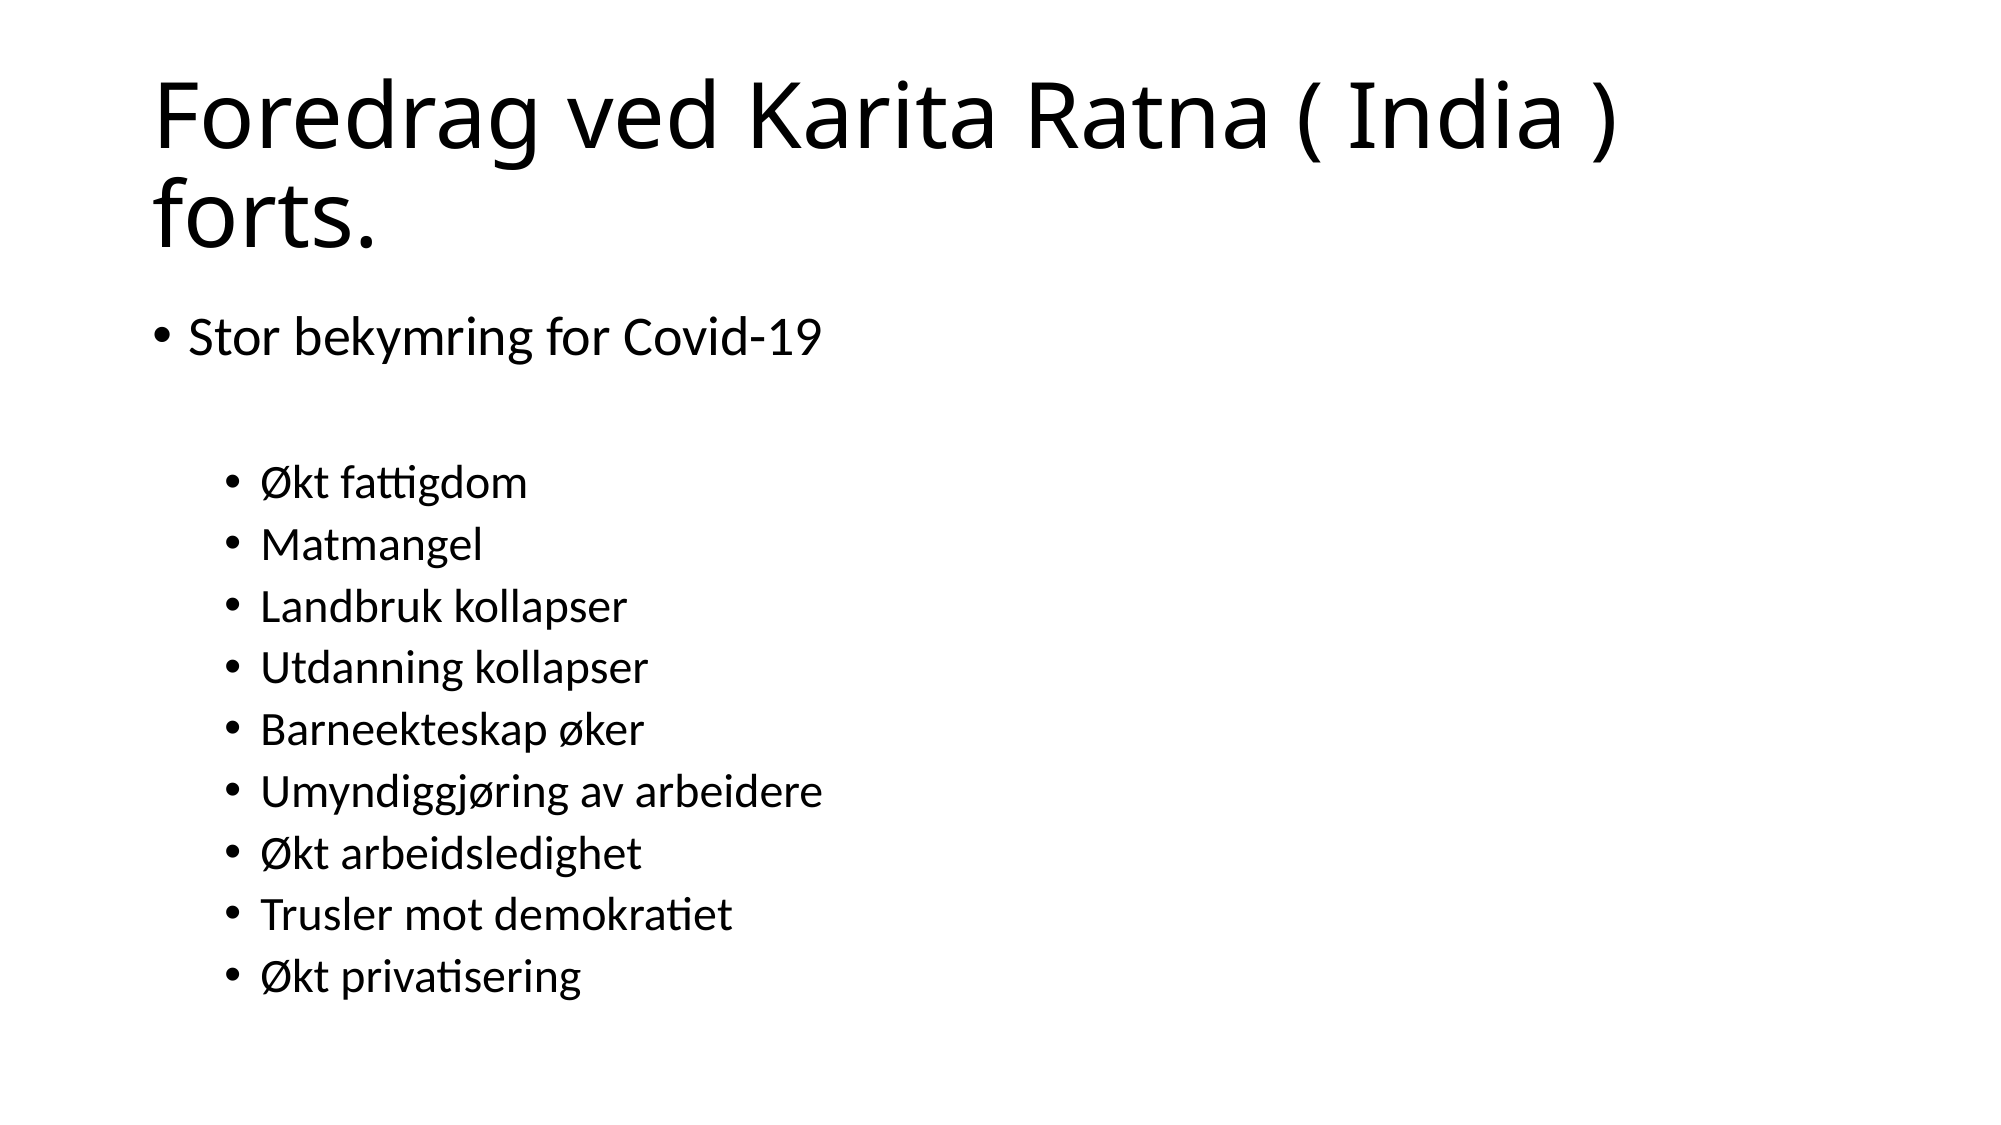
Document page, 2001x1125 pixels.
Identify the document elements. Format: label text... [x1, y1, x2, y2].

list Stor bekymring for Covid-19 Økt fattigdom Matmangel Landbruk kollapser Utdanning kollapser Barneekteskap øker Umyndiggjøring av arbeidere Økt arbeidsledighet Trusler mot demokratiet Økt privatisering [137, 299, 1863, 1014]
title Foredrag ved Karita Ratna ( India ) forts. [137, 59, 1863, 278]
